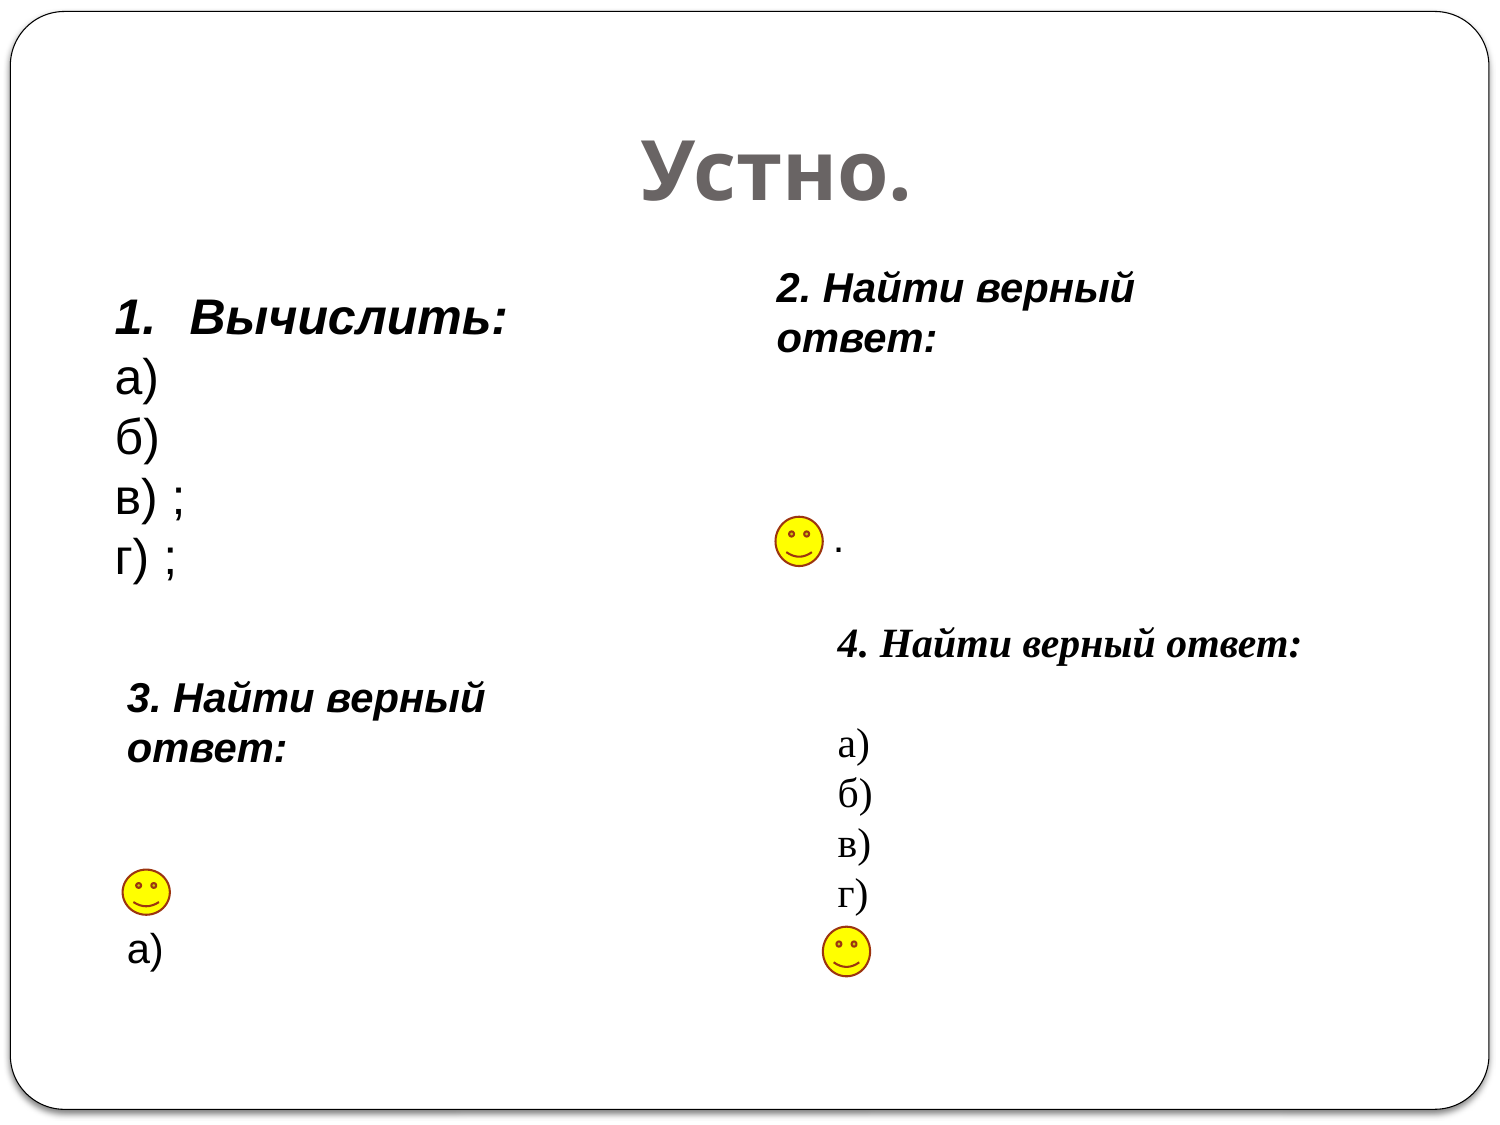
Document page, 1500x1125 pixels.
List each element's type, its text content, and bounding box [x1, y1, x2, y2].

text_box [821, 925, 872, 978]
title Устно. [150, 45, 1425, 233]
text_box [121, 868, 171, 916]
text_box [774, 515, 824, 568]
